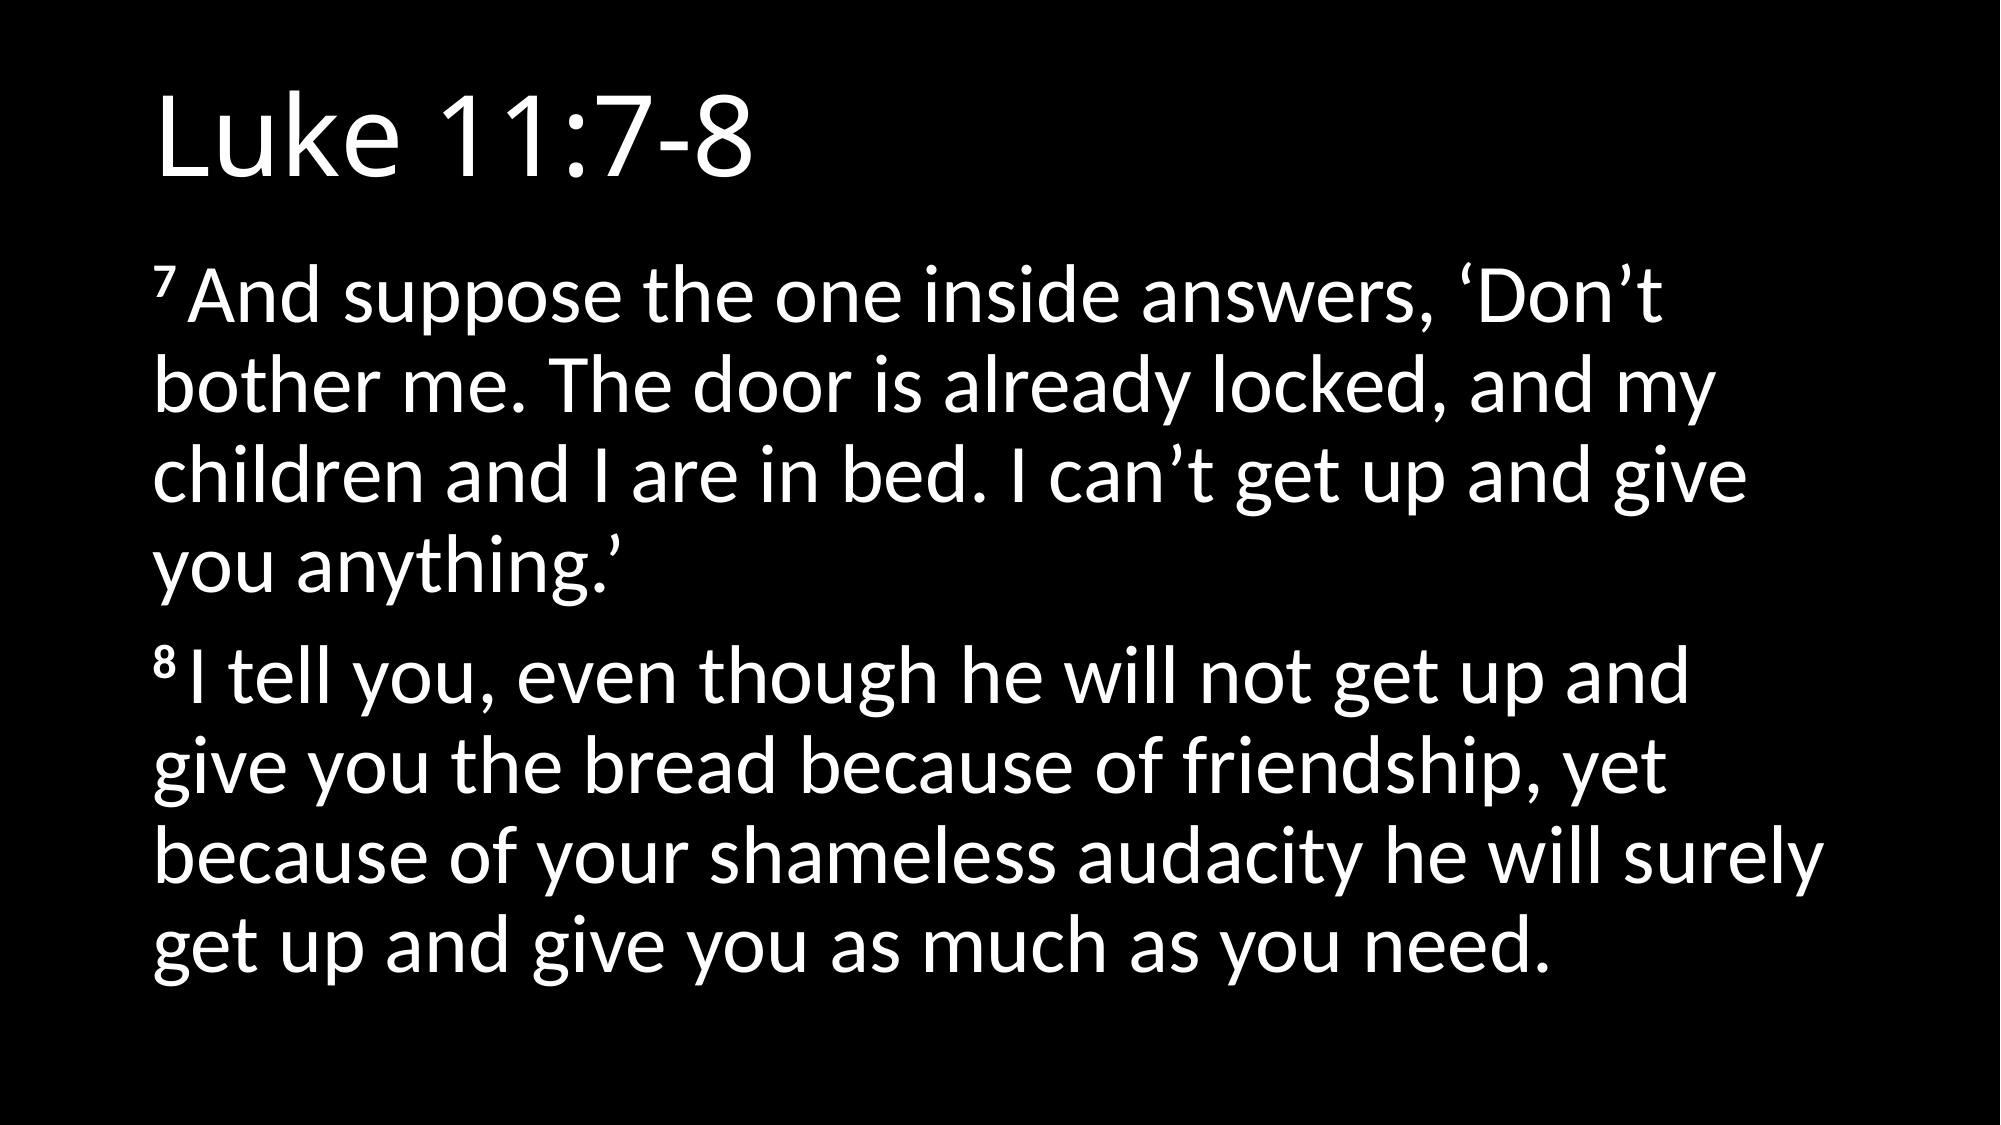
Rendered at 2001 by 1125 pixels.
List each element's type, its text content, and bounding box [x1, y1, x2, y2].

title Luke 11:7-8 [137, 59, 1863, 221]
list 7 And suppose the one inside answers, ‘Don’t bother me. The door is already locked, and my children and I are in bed. I can’t get up and give you anything.’ 8 I tell you, even though he will not get up and give you the bread because of friendship, yet because of your shameless audacity he will surely get up and give you as much as you need. [137, 243, 1863, 1014]
